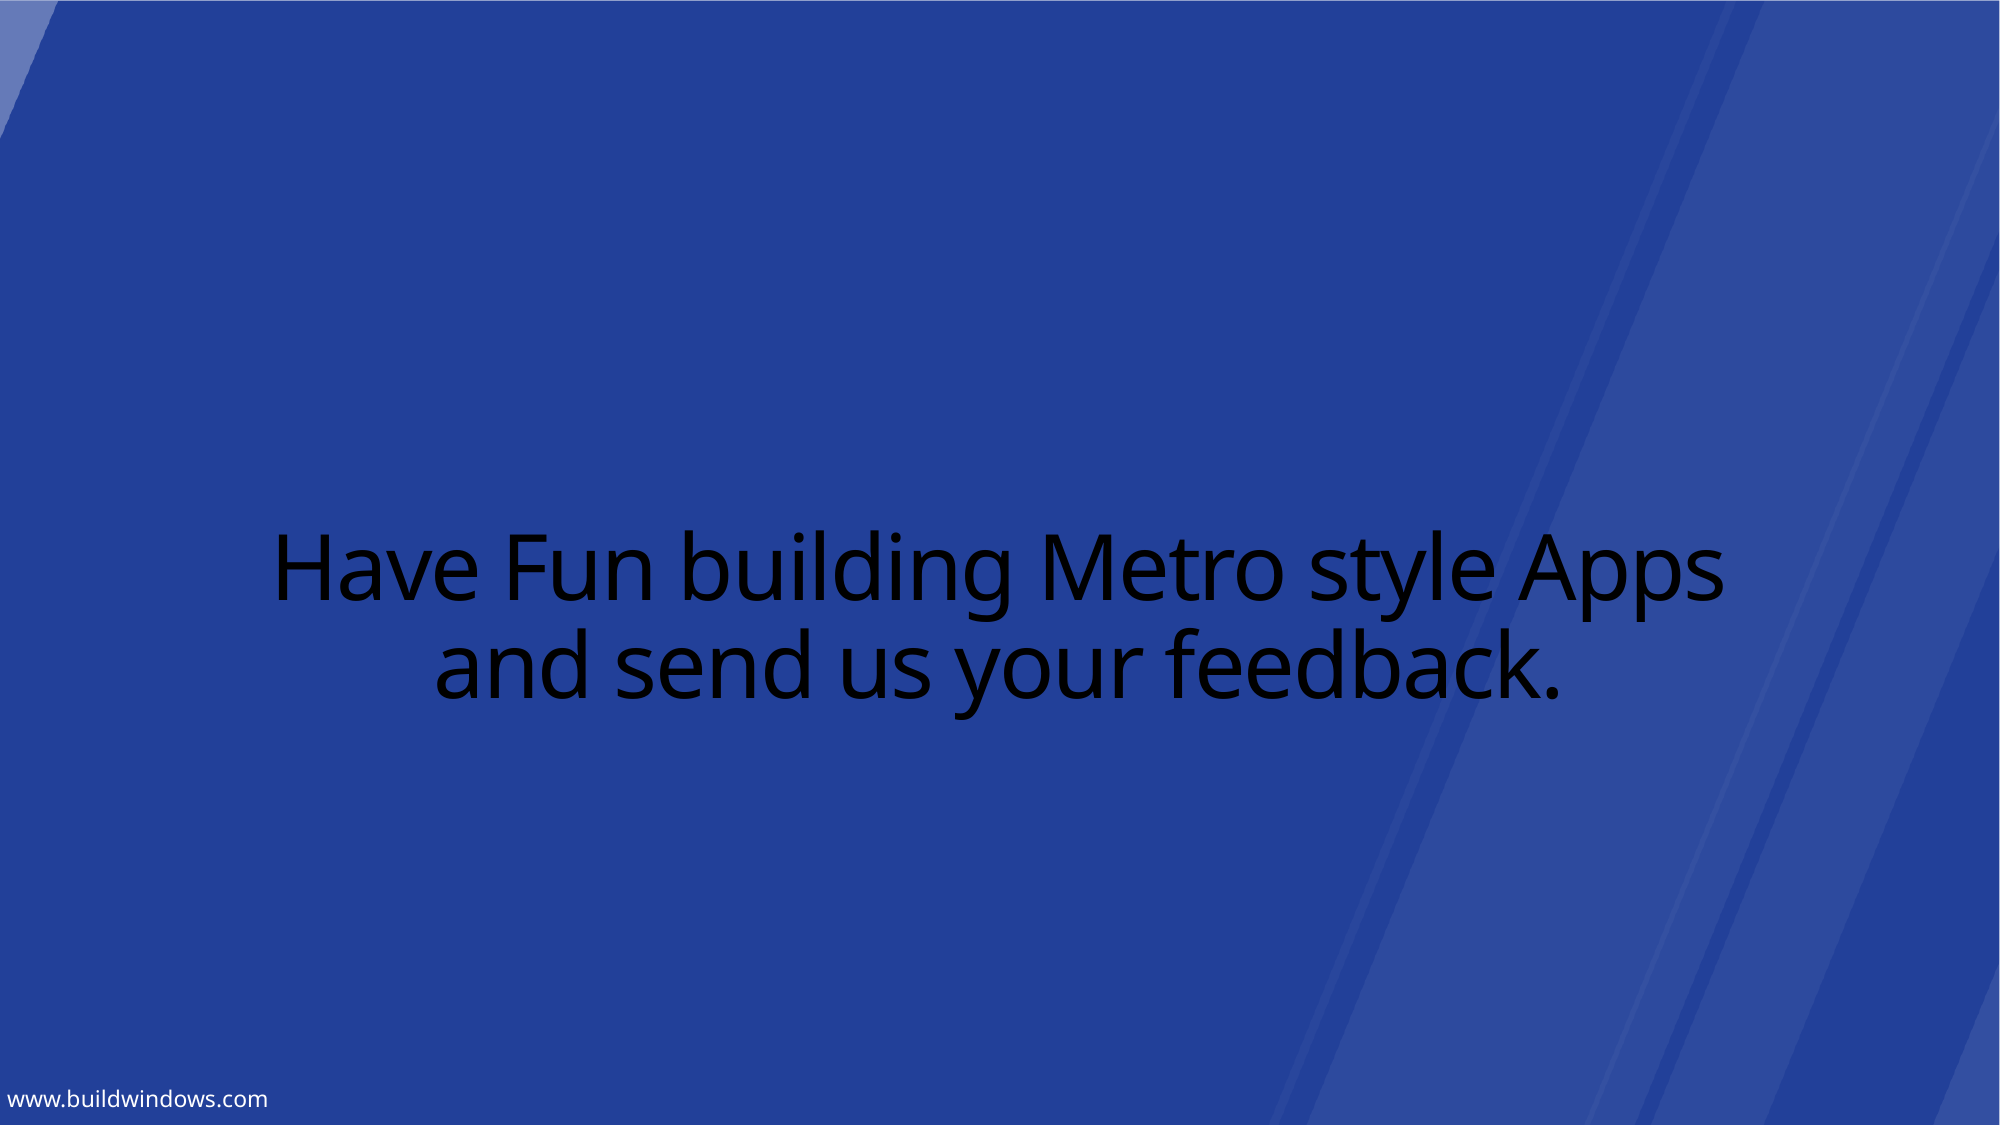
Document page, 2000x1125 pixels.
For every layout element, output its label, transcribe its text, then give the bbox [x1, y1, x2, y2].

title Have Fun building Metro style Apps and send us your feedback. [99, 421, 1900, 749]
picture [0, 0, 2000, 1125]
